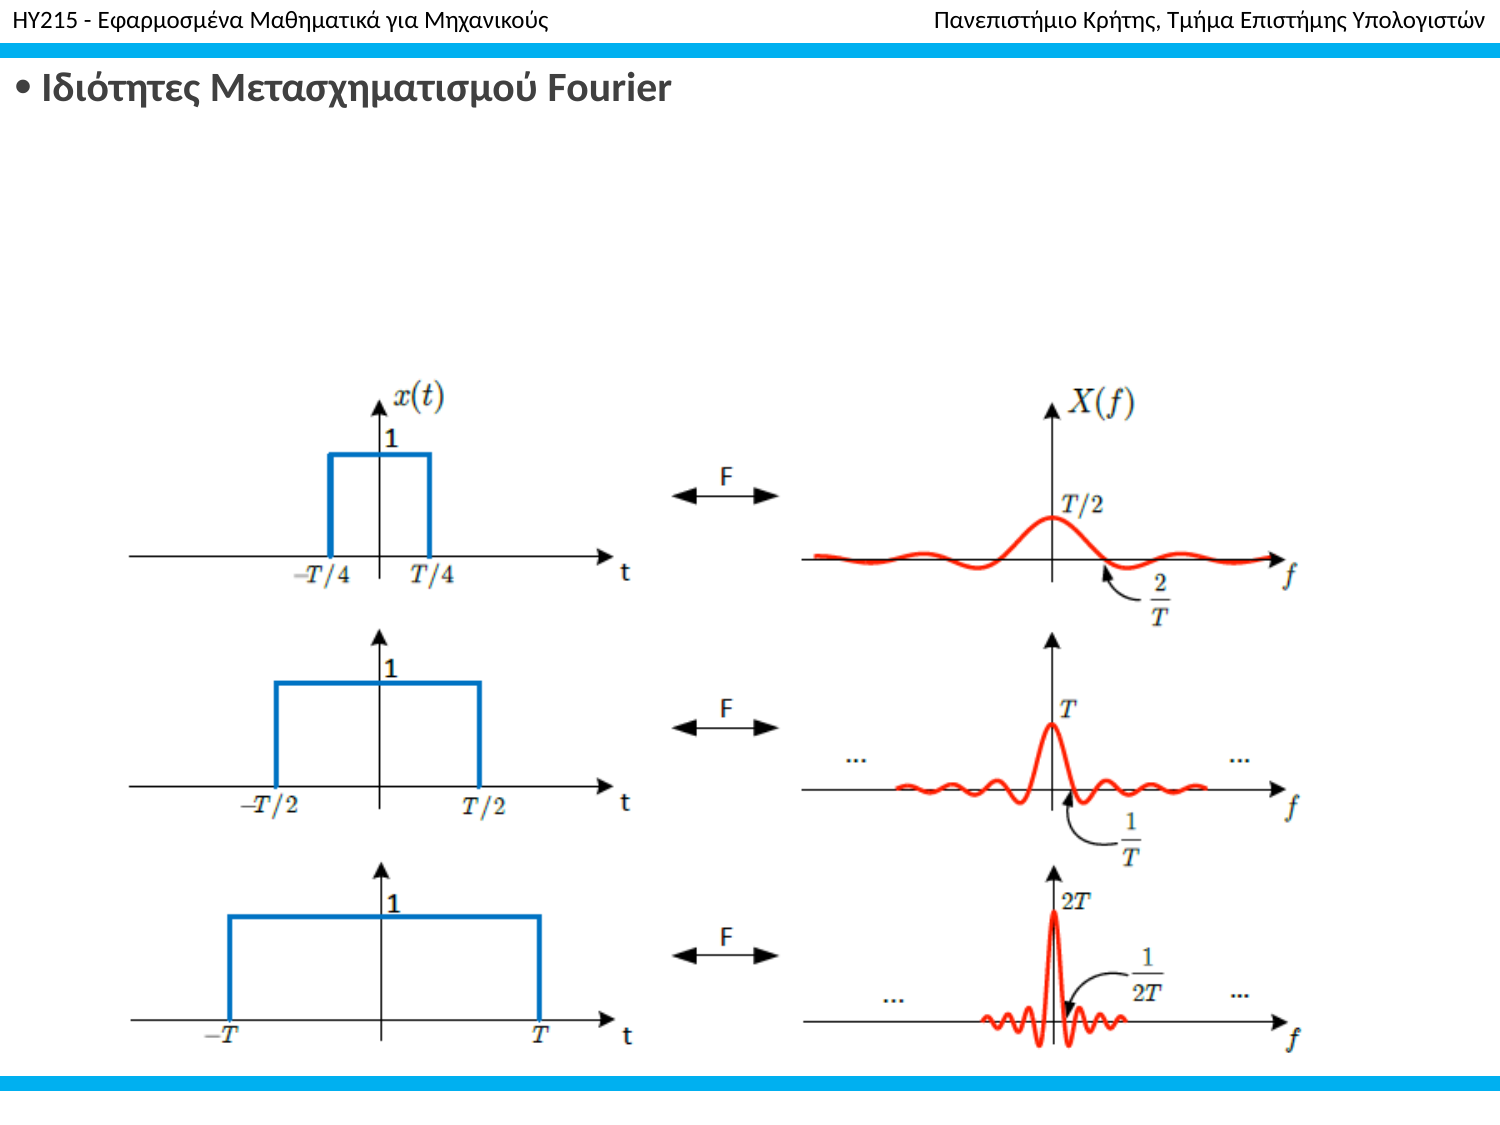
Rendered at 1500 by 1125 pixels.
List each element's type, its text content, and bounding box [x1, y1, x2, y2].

picture [120, 369, 1319, 1063]
text_box HY215 - Εφαρμοσμένα Μαθηματικά για Μηχανικούς Πανεπιστήμιο Κρήτης, Τμήμα Επιστήμης Υπολογιστών [0, 0, 1500, 41]
list Ιδιότητες Μετασχηματισμού Fourier [14, 58, 1484, 1070]
text_box [0, 43, 1500, 58]
text_box [0, 1076, 1500, 1091]
